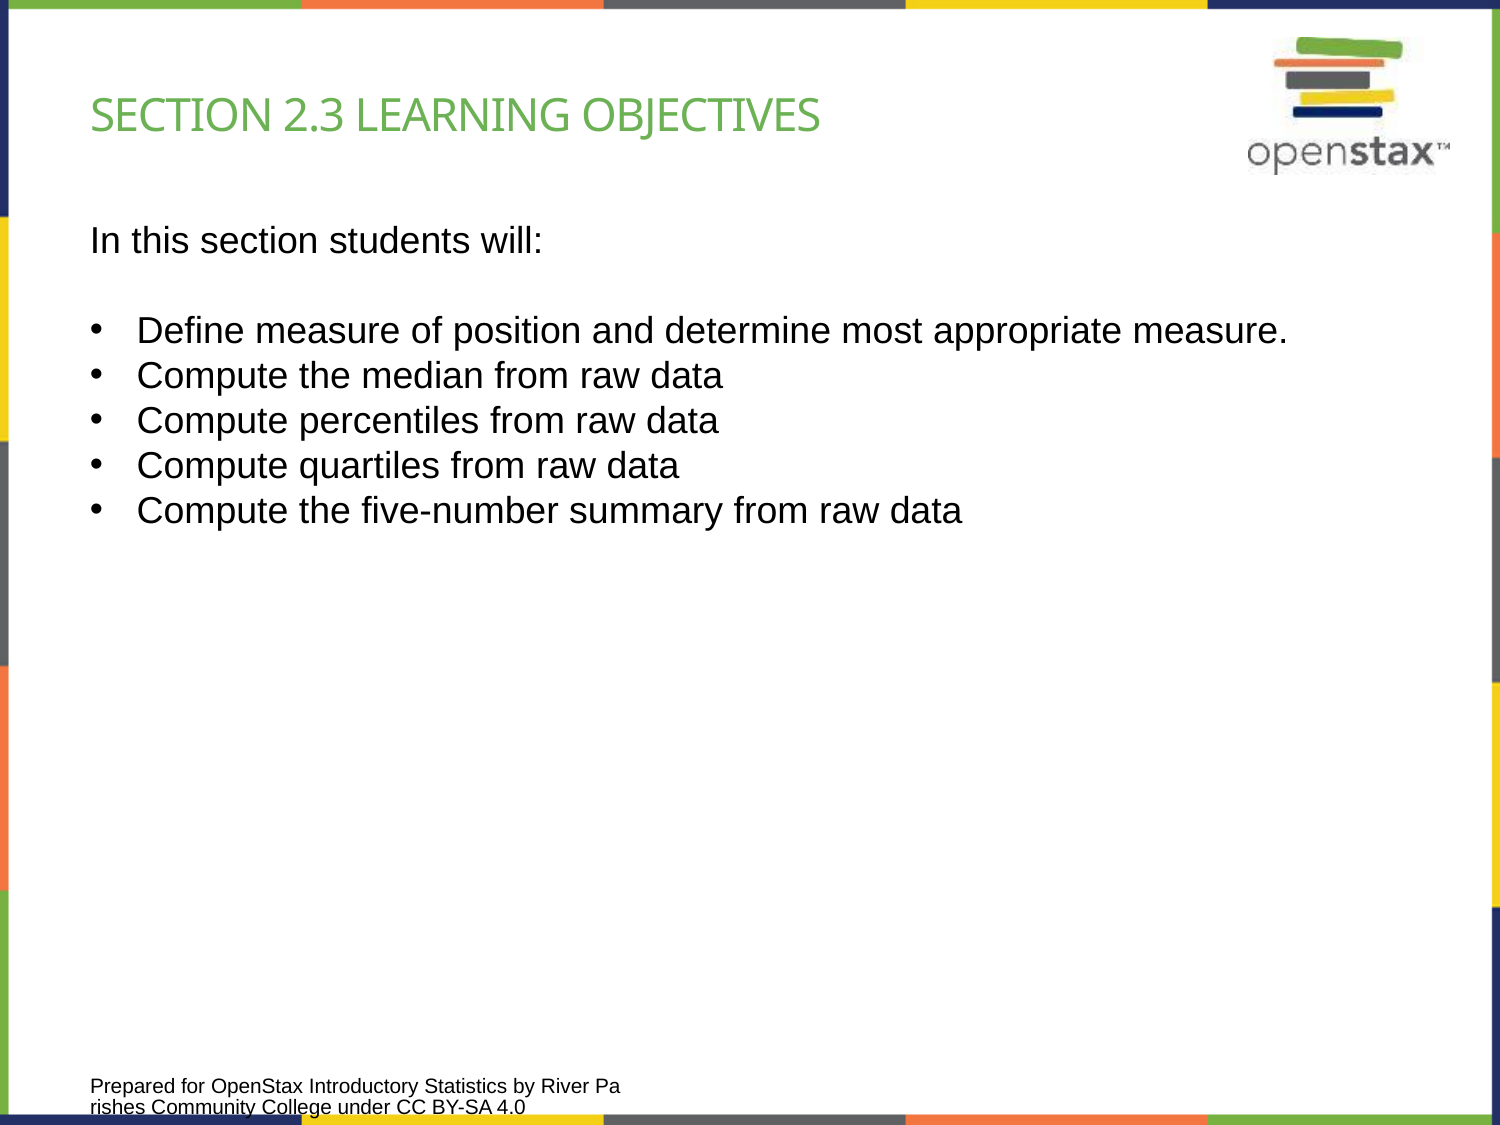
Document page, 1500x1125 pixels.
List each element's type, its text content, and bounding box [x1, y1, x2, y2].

title Section 2.3 Learning Objectives [75, 39, 1246, 148]
footer Prepared for OpenStax Introductory Statistics by River Parishes Community College under CC BY-SA 4.0 [75, 1065, 638, 1112]
picture [0, 0, 1500, 1125]
text_box In this section students will: Define measure of position and determine most appropriate measure. Compute the median from raw data Compute percentiles from raw data Compute quartiles from raw data Compute the five-number summary from raw data [74, 208, 1450, 538]
